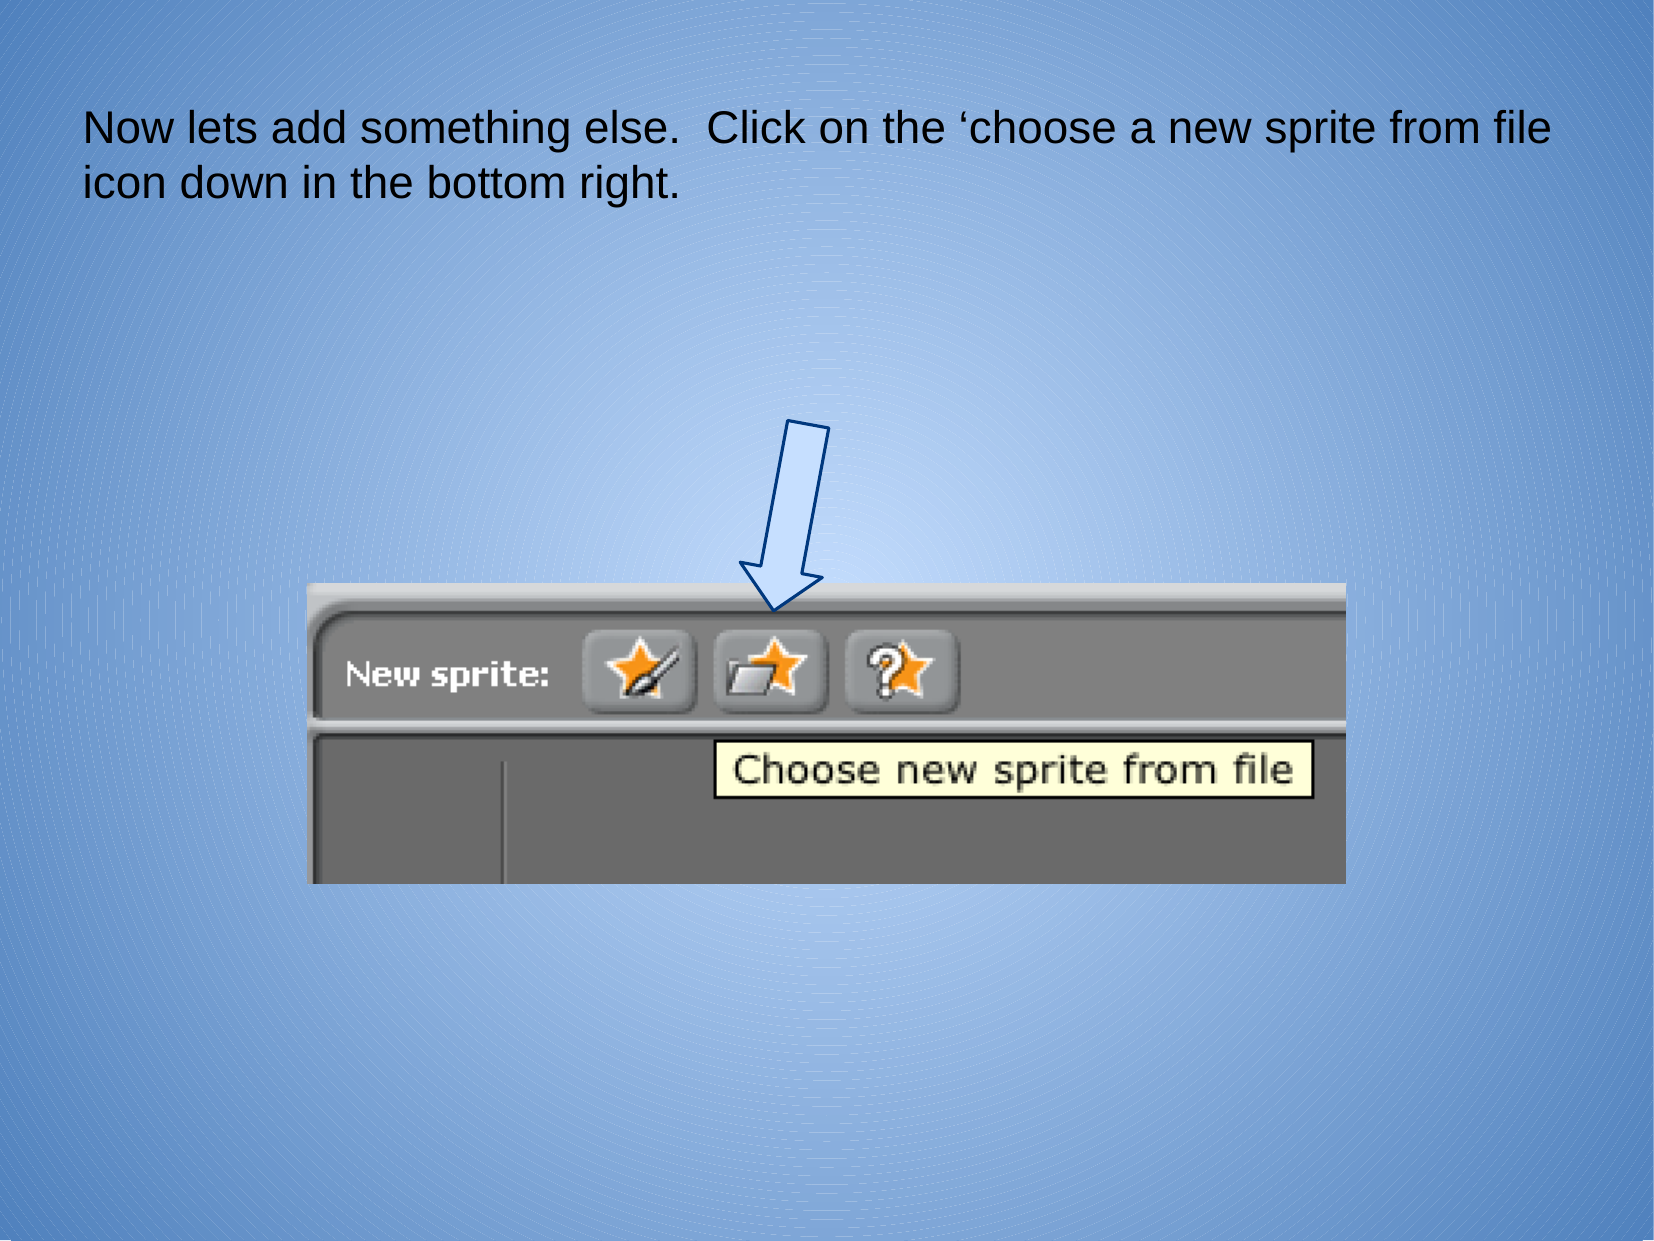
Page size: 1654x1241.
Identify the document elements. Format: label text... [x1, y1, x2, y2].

picture [307, 583, 1346, 885]
text_box Now lets add something else. Click on the ‘choose a new sprite from file icon down in the bottom right. [82, 49, 1571, 257]
text_box [740, 420, 829, 582]
